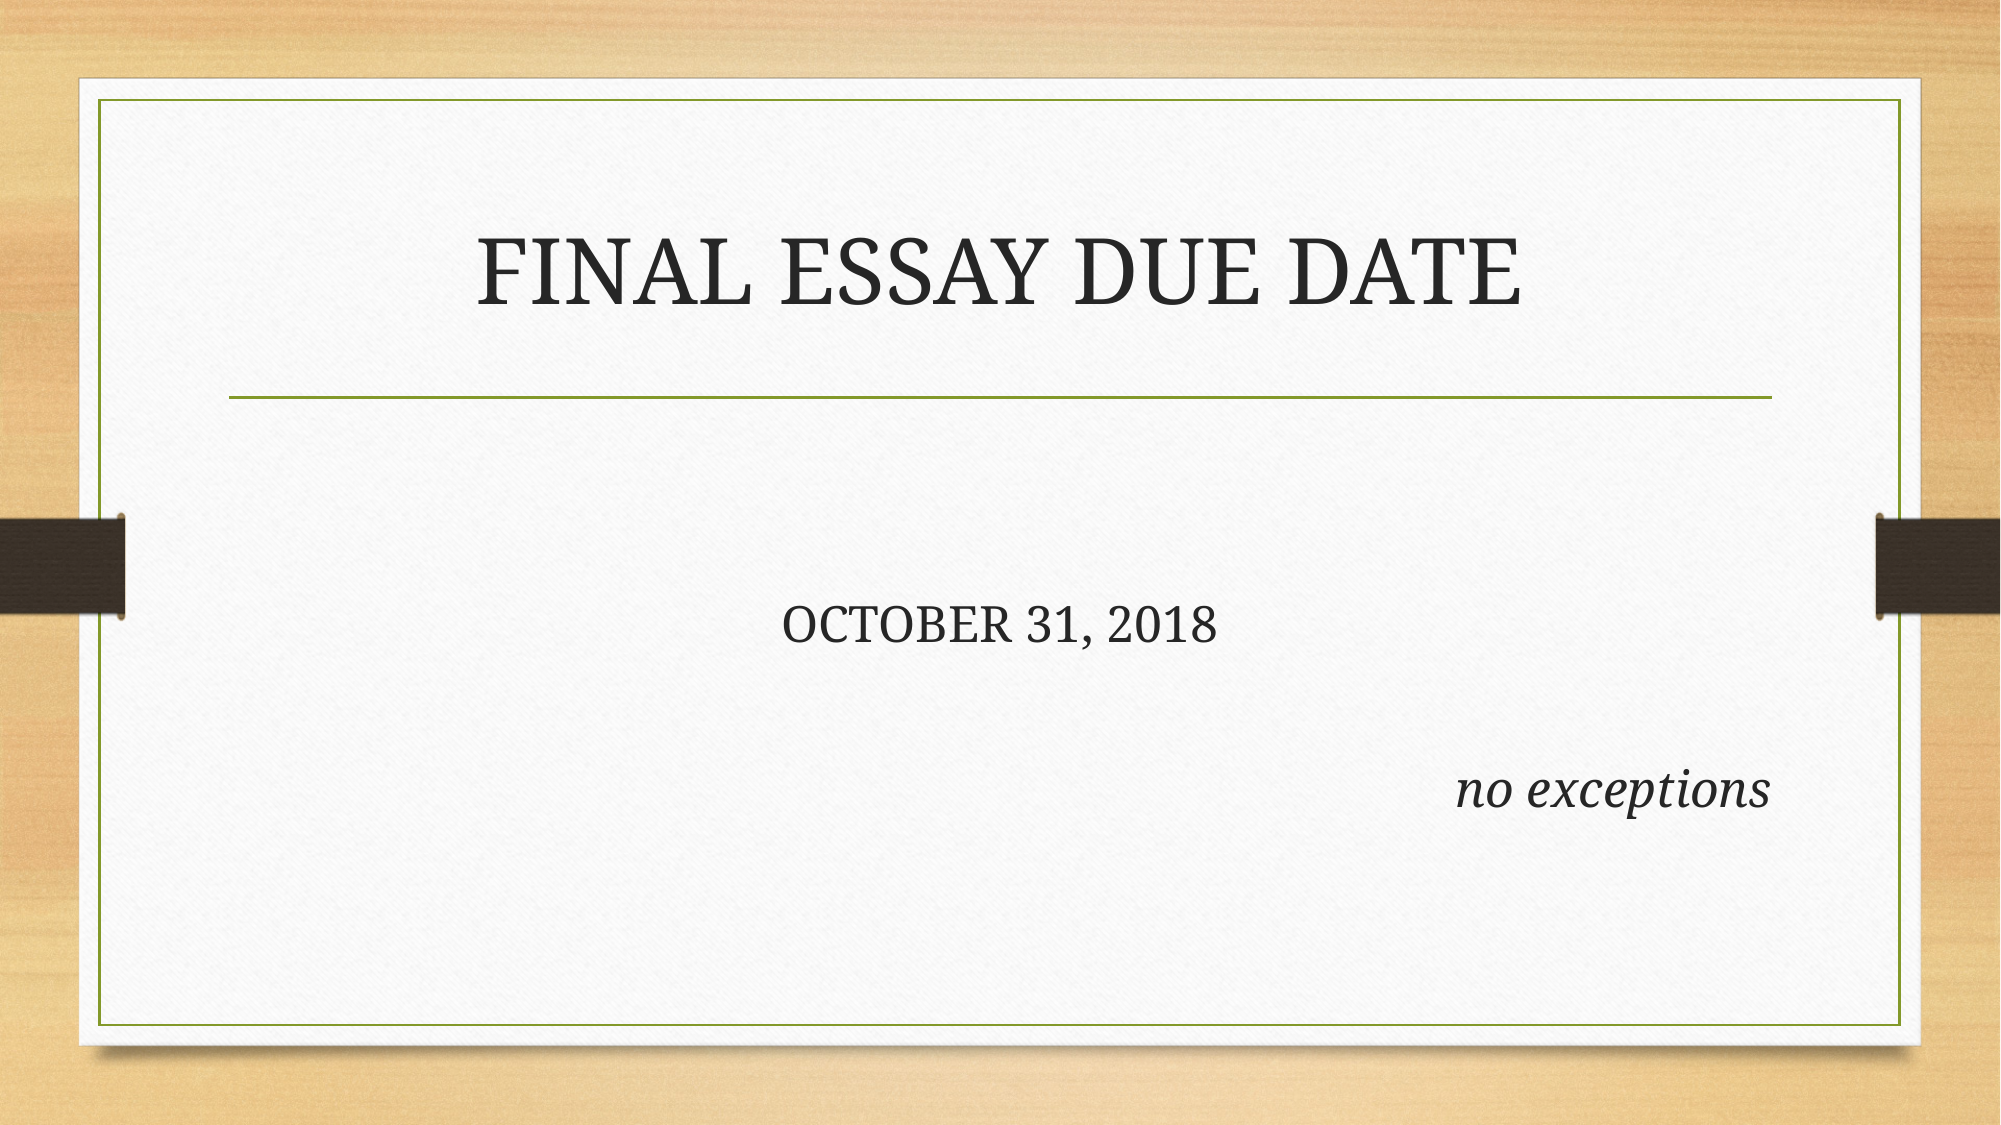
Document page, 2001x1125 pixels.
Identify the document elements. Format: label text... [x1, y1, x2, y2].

list OCTOBER 31, 2018 no exceptions [212, 419, 1788, 964]
picture [0, 0, 2001, 1125]
title FINAL ESSAY DUE DATE [212, 161, 1788, 375]
